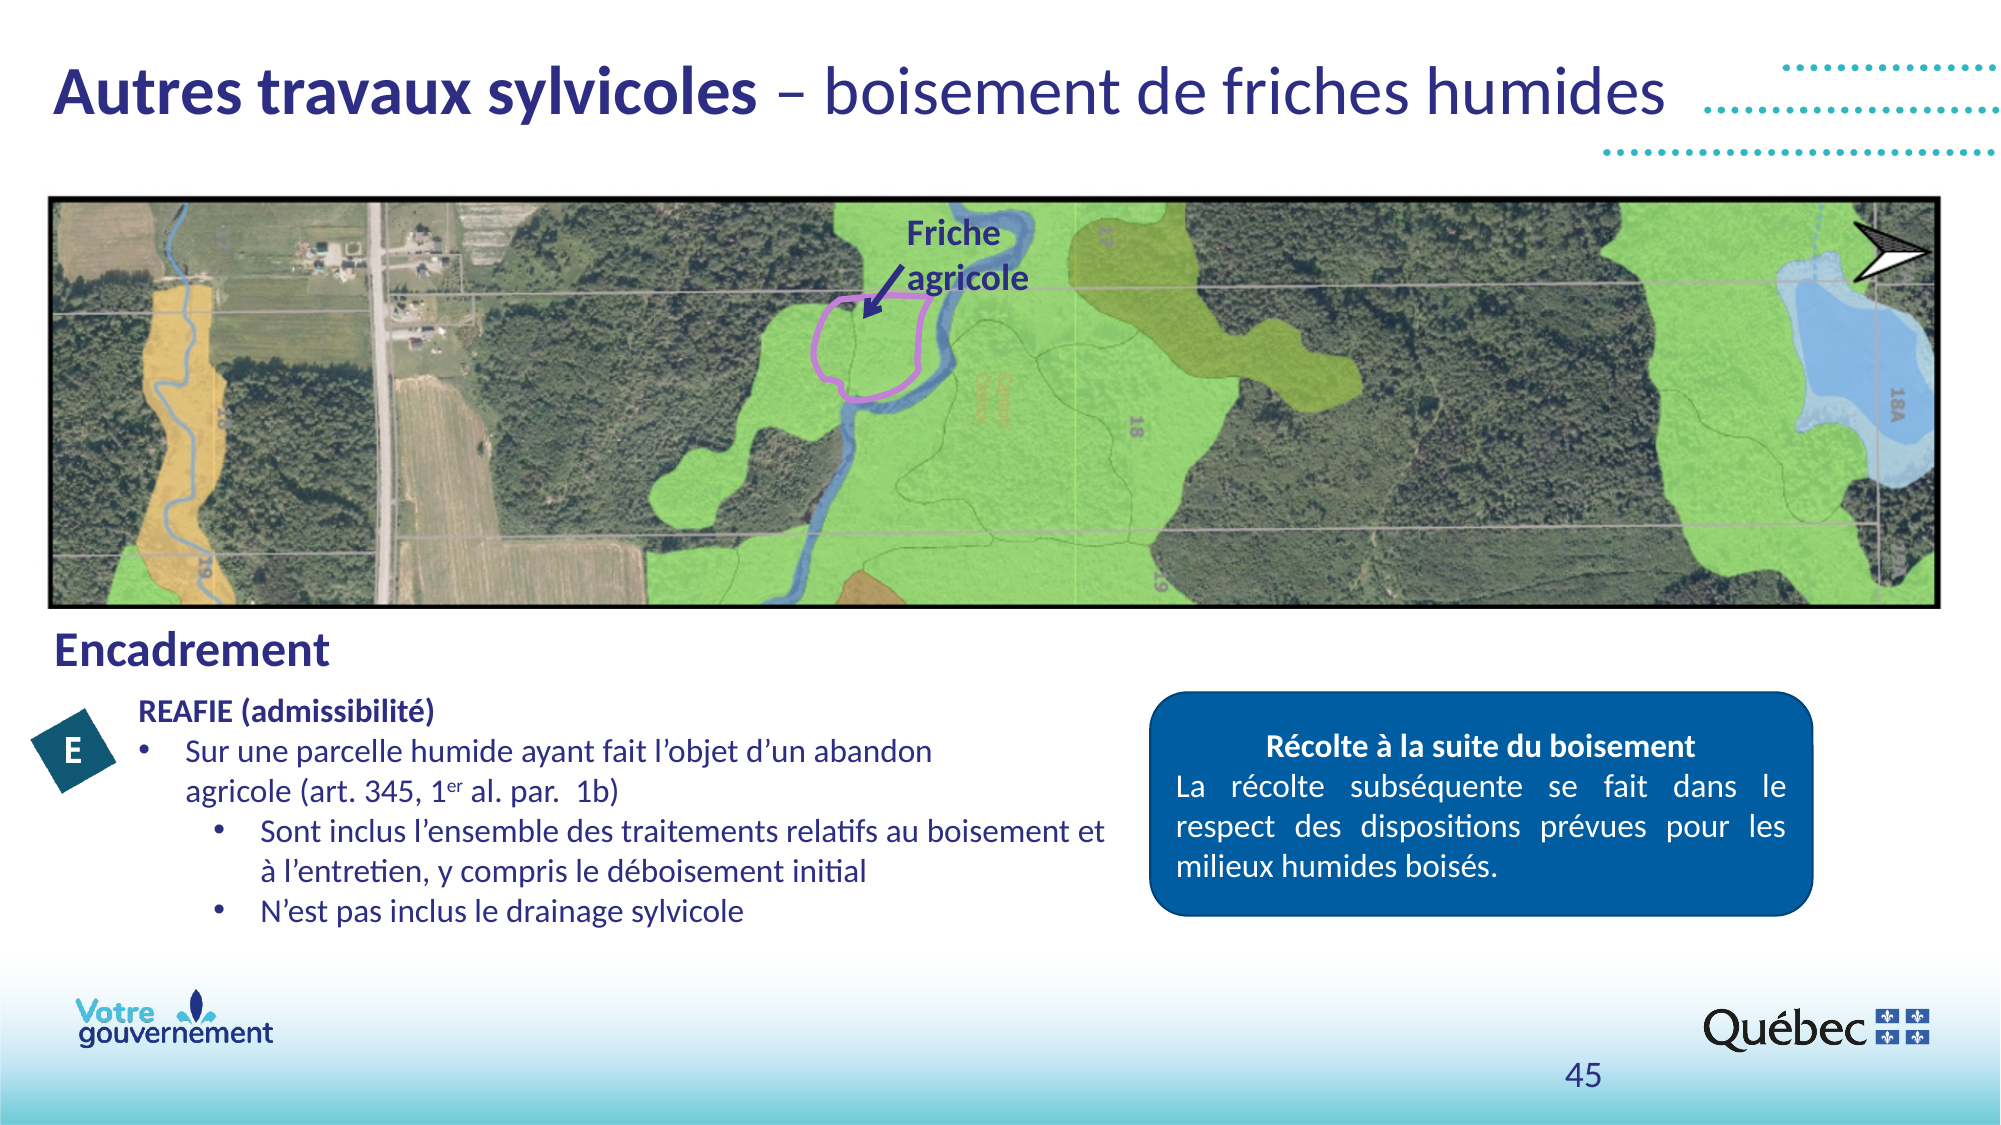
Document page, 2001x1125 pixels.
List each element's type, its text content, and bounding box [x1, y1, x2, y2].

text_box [863, 265, 903, 319]
picture [0, 0, 2001, 1125]
text_box REAFIE (admissibilité) Sur une parcelle humide ayant fait l’objet d’un abandon agricole (art. 345, 1er al. par. 1b) Sont inclus l’ensemble des traitements relatifs au boisement et à l’entretien, y compris le déboisement initial N’est pas inclus le drainage sylvicole [0, 596, 1135, 976]
title Autres travaux sylvicoles – boisement de friches humides [38, 46, 1764, 137]
text_box Récolte à la suite du boisement La récolte subséquente se fait dans le respect des dispositions prévues pour les milieux humides boisés. [1149, 691, 1814, 917]
text_box Encadrement [40, 609, 346, 684]
picture [19, 699, 131, 804]
slide_number 45 [1550, 1042, 2000, 1103]
